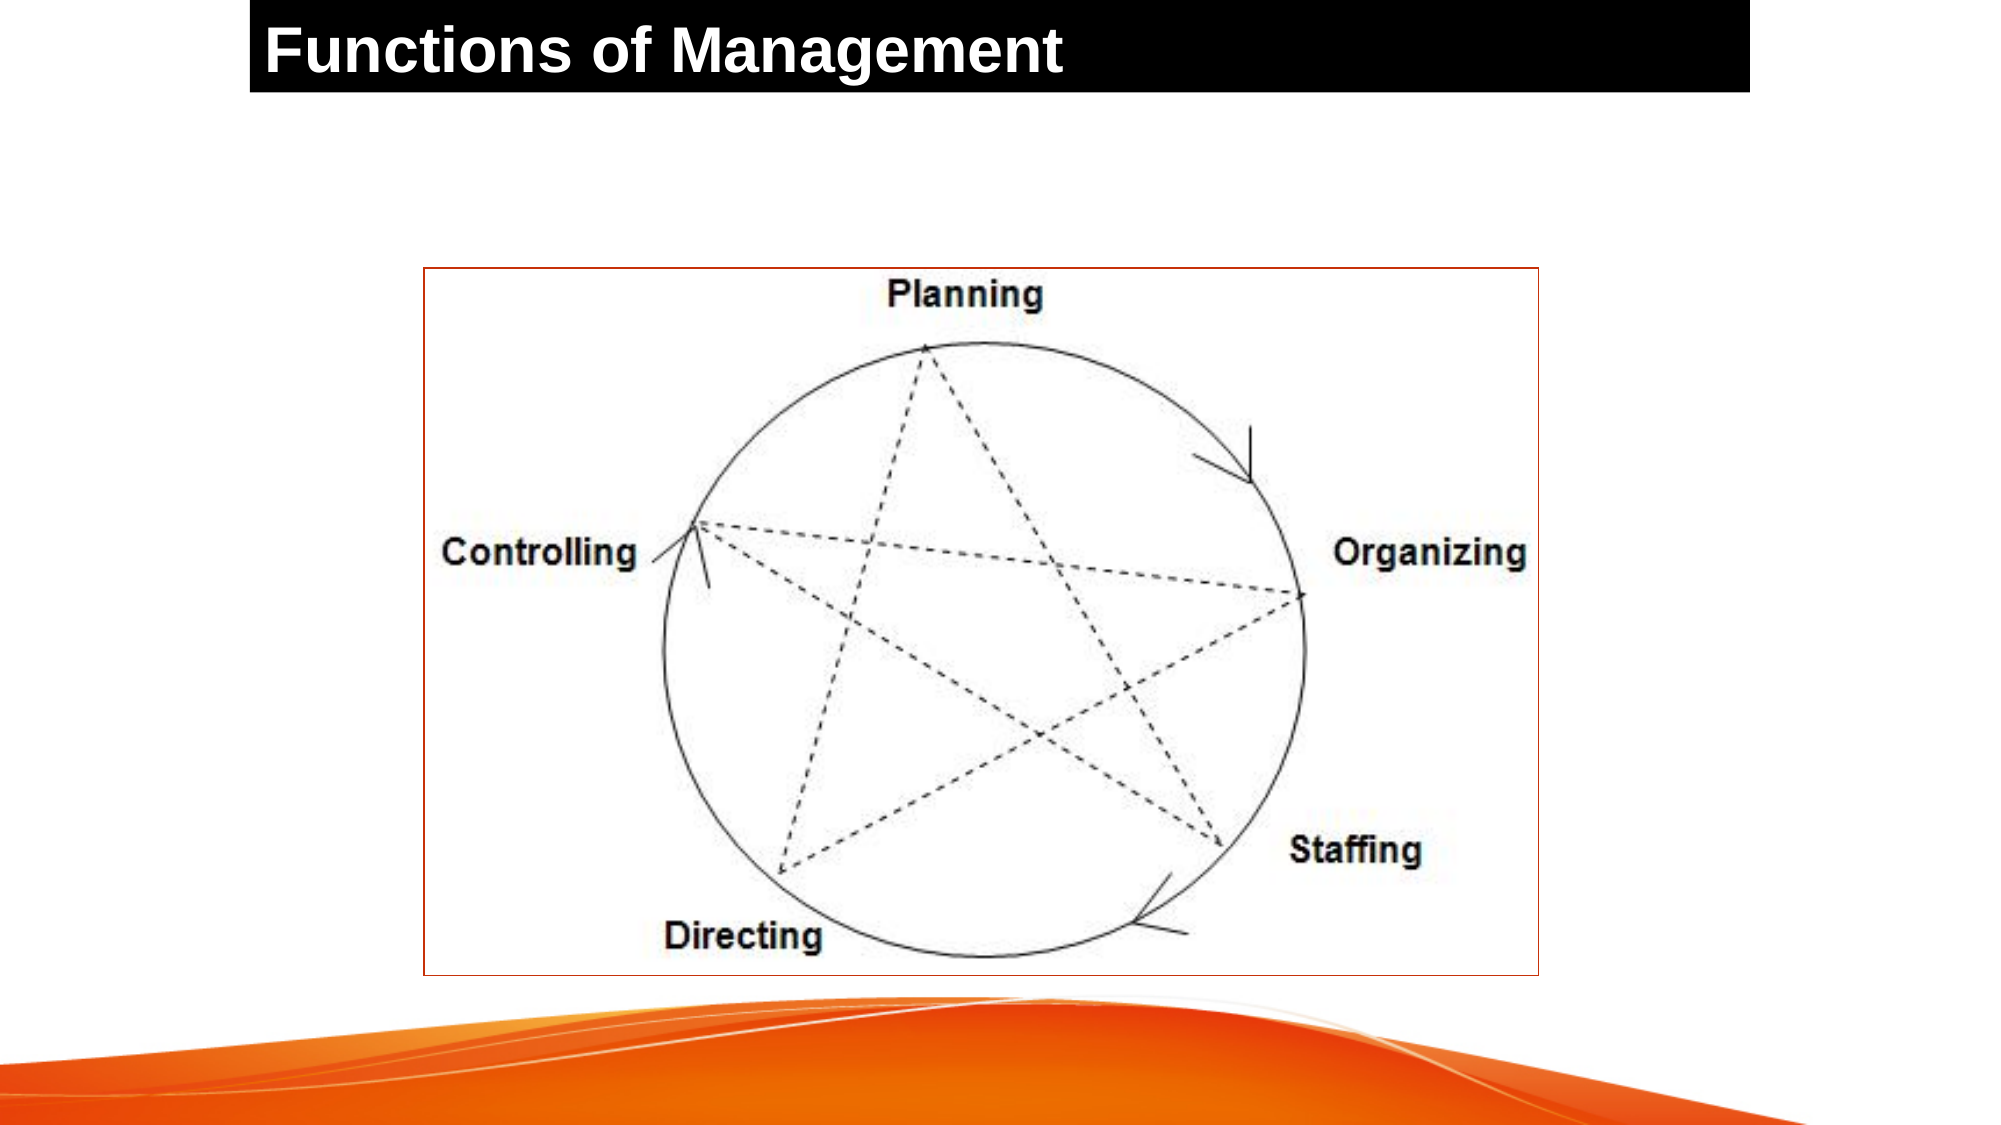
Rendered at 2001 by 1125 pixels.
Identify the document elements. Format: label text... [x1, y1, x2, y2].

title Functions of Management [249, 0, 1751, 93]
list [424, 268, 1538, 975]
slide_number [1433, 1024, 1900, 1103]
picture [0, 0, 2000, 1125]
